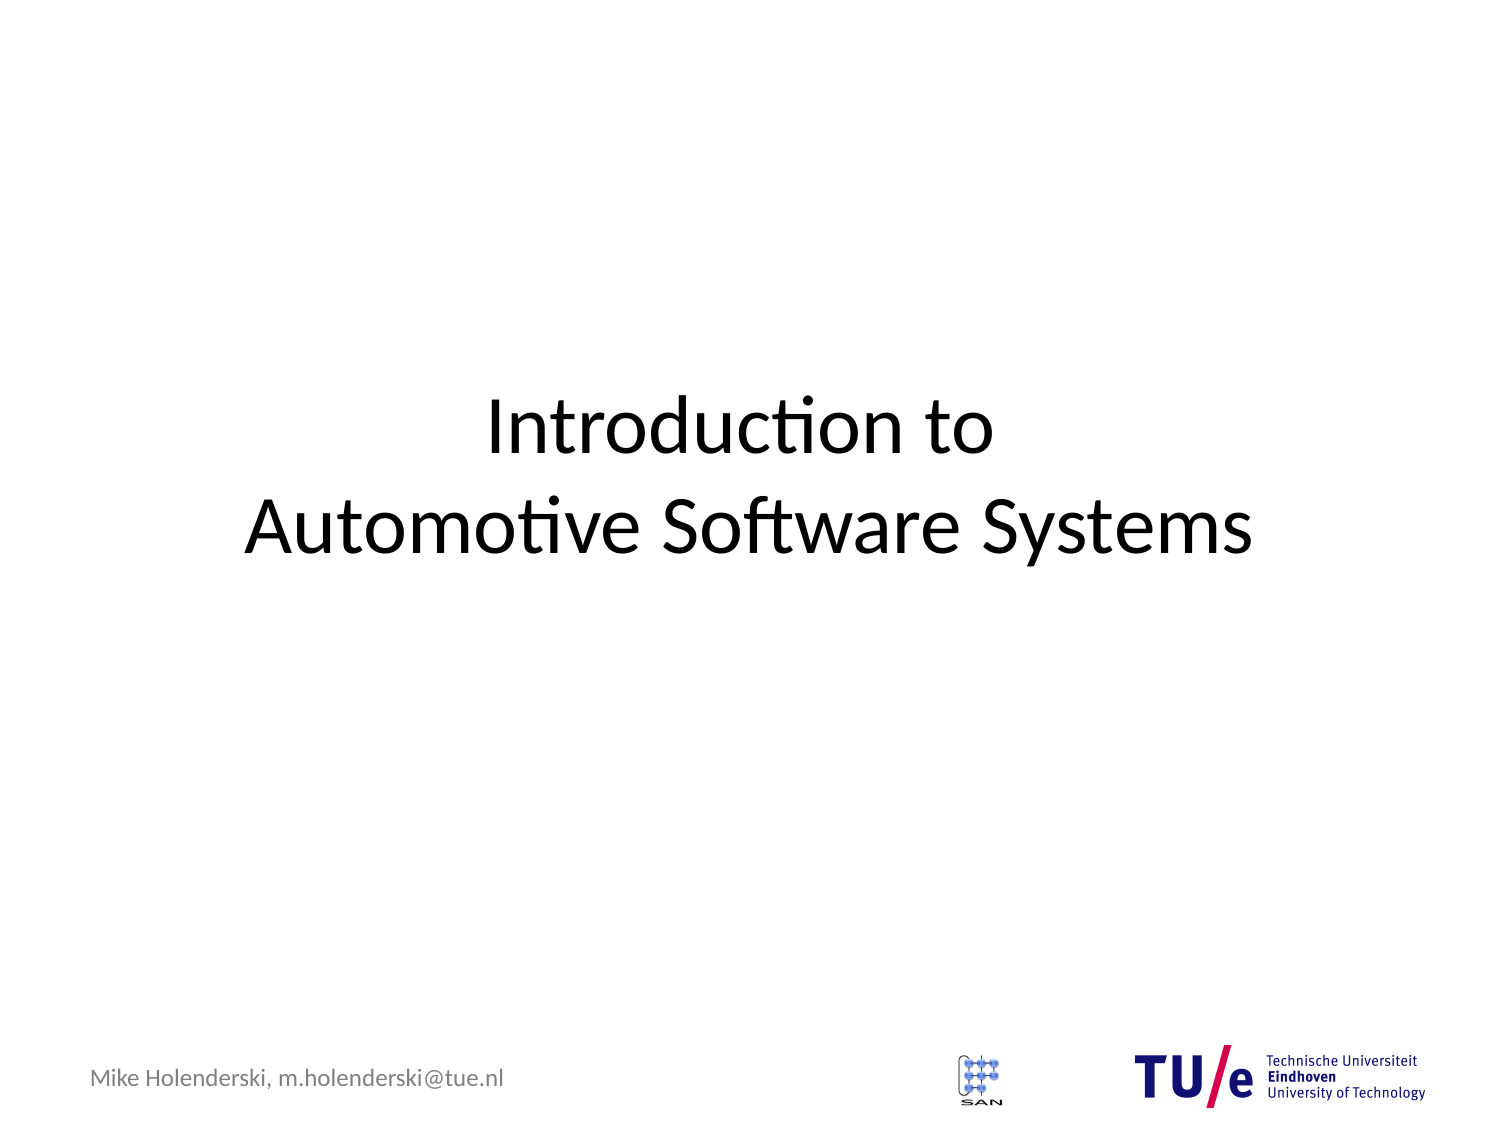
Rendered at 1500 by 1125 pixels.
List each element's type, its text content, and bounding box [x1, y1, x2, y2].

picture [955, 1052, 1008, 1108]
picture [1135, 1045, 1425, 1108]
title Introduction to Automotive Software Systems [112, 349, 1388, 591]
